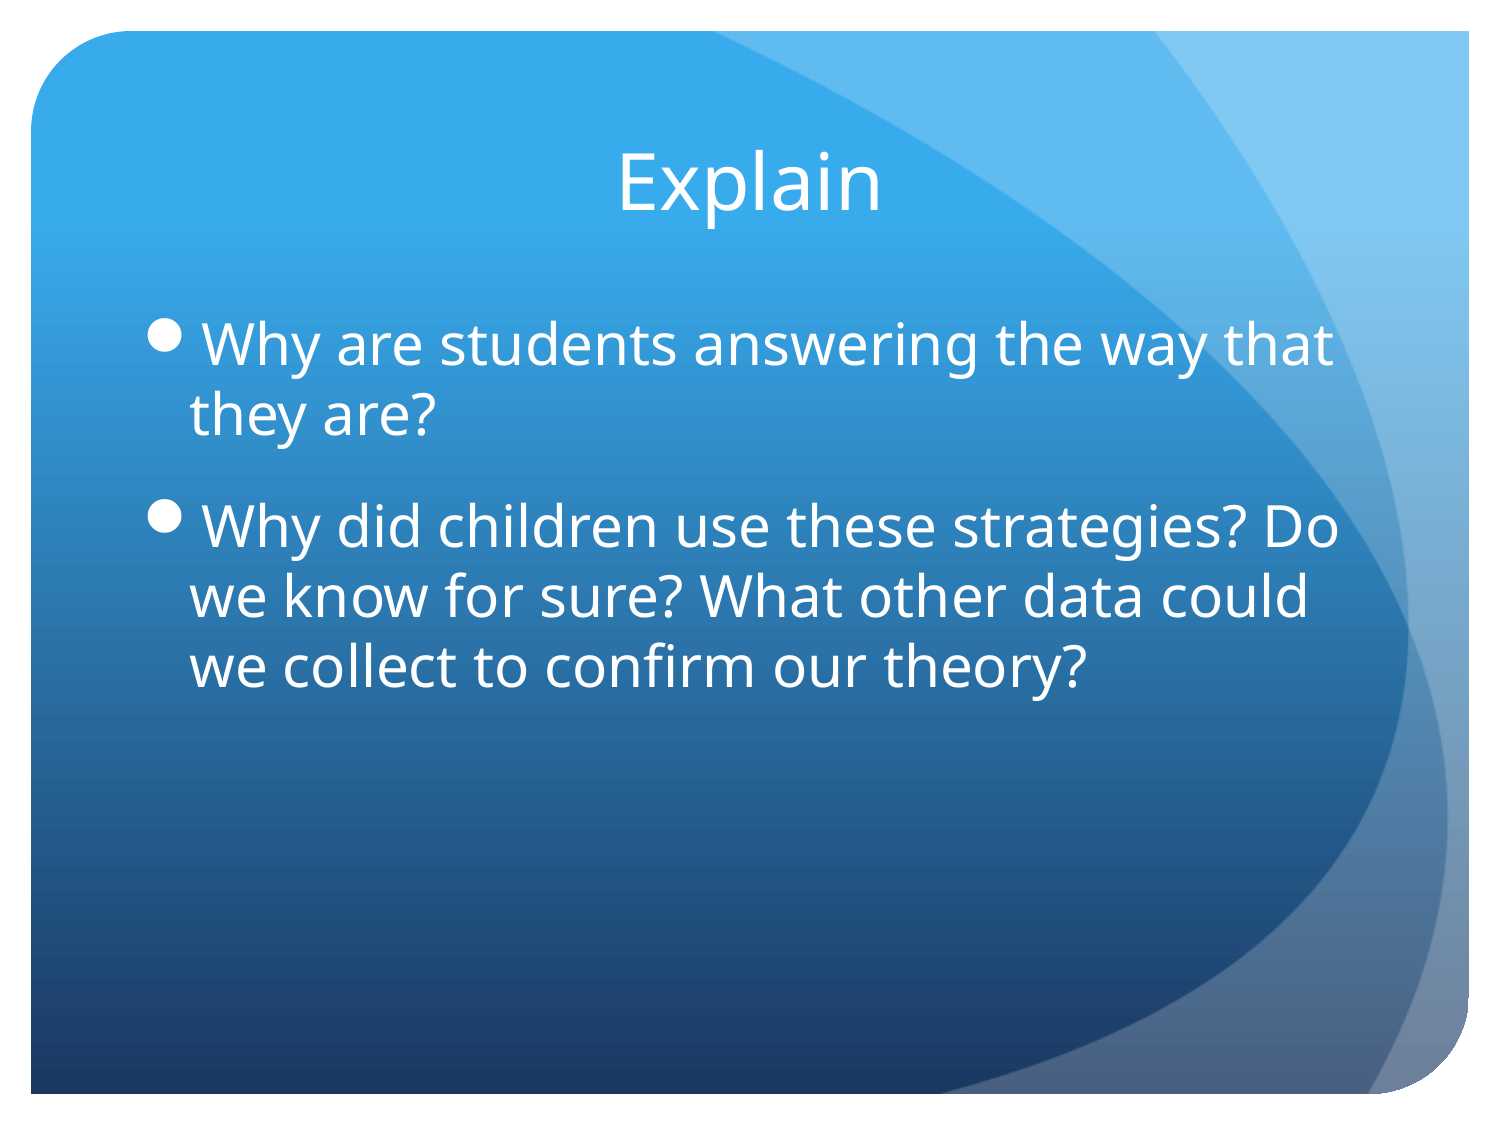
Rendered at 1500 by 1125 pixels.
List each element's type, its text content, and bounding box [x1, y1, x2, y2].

list Why are students answering the way that they are? Why did children use these strategies? Do we know for sure? What other data could we collect to confirm our theory? [127, 299, 1372, 991]
picture [24, 30, 1473, 1094]
title Explain [127, 62, 1372, 234]
